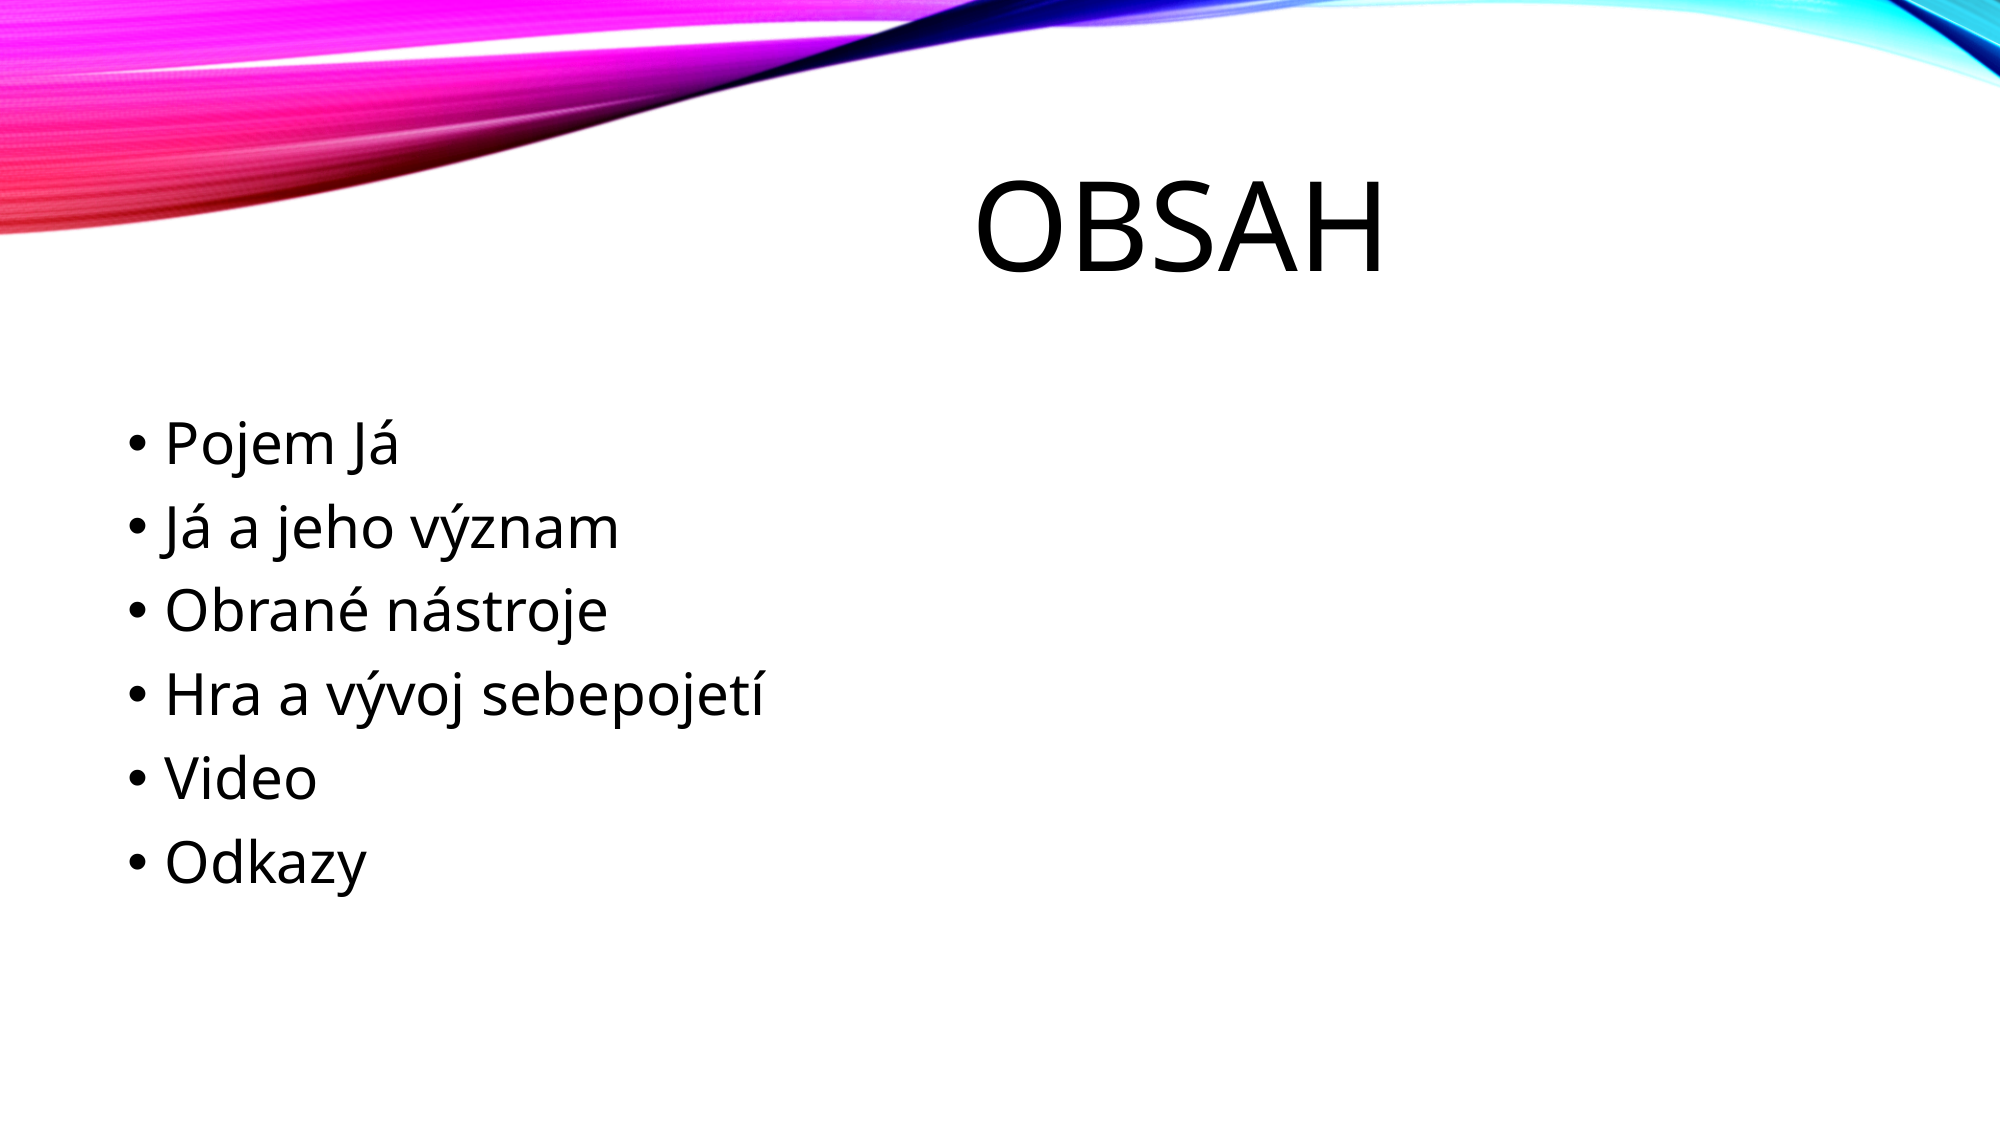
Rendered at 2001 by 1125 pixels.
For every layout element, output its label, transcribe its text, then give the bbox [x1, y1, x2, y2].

title Obsah [474, 125, 1888, 338]
list Pojem Já Já a jeho význam Obrané nástroje Hra a vývoj sebepojetí Video Odkazy [112, 360, 1888, 1021]
picture [1910, 0, 2000, 45]
picture [0, 0, 2000, 237]
picture [1890, 0, 2000, 75]
